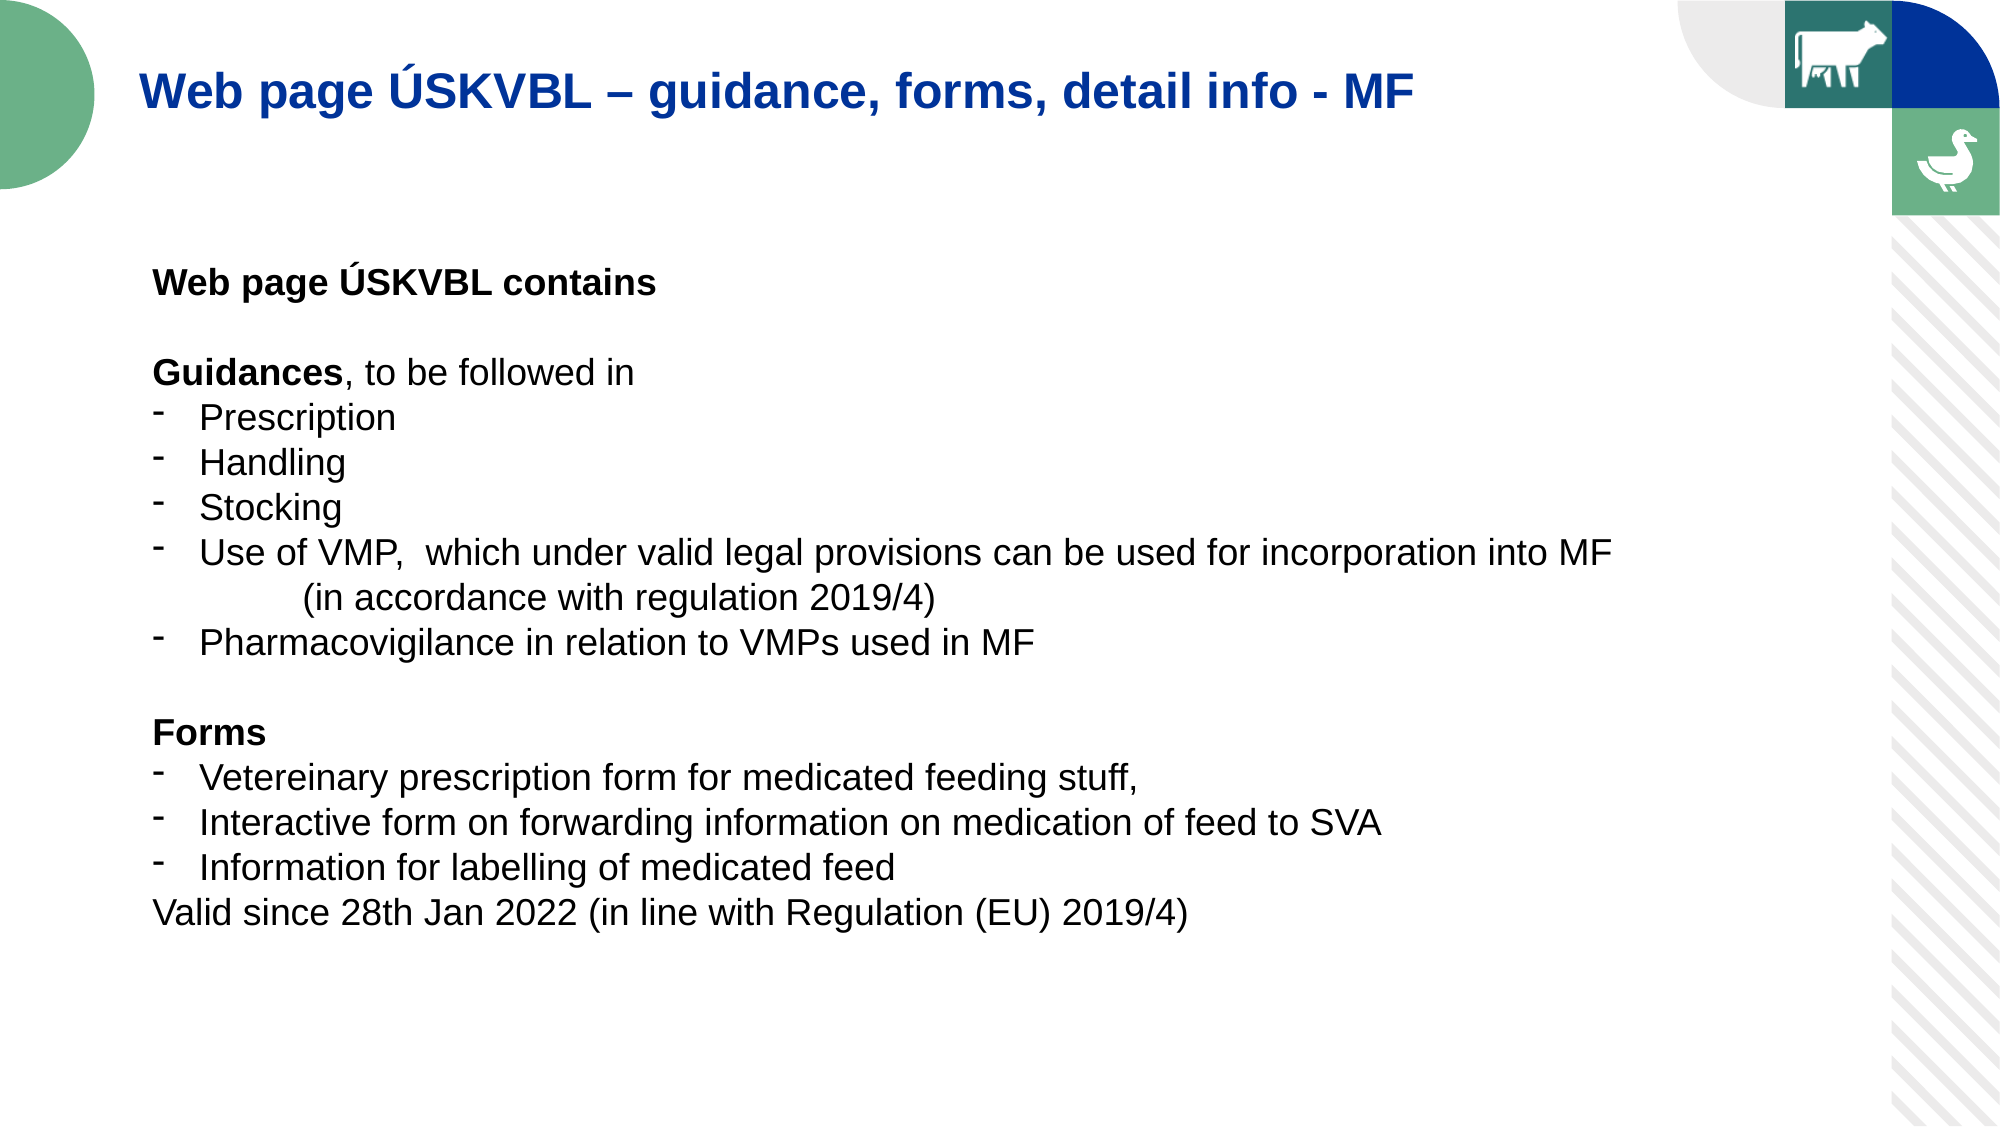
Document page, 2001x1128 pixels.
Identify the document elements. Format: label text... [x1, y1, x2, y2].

text_box Web page ÚSKVBL contains Guidances, to be followed in Prescription Handling Stocking Use of VMP, which under valid legal provisions can be used for incorporation into MF (in accordance with regulation 2019/4) Pharmacovigilance in relation to VMPs used in MF Forms Vetereinary prescription form for medicated feeding stuff, Interactive form on forwarding information on medication of feed to SVA Information for labelling of medicated feed Valid since 28th Jan 2022 (in line with Regulation (EU) 2019/4) [137, 250, 1690, 1076]
picture [1795, 20, 1888, 88]
list Web page ÚSKVBL – guidance, forms, detail info - MF [125, 51, 1775, 130]
